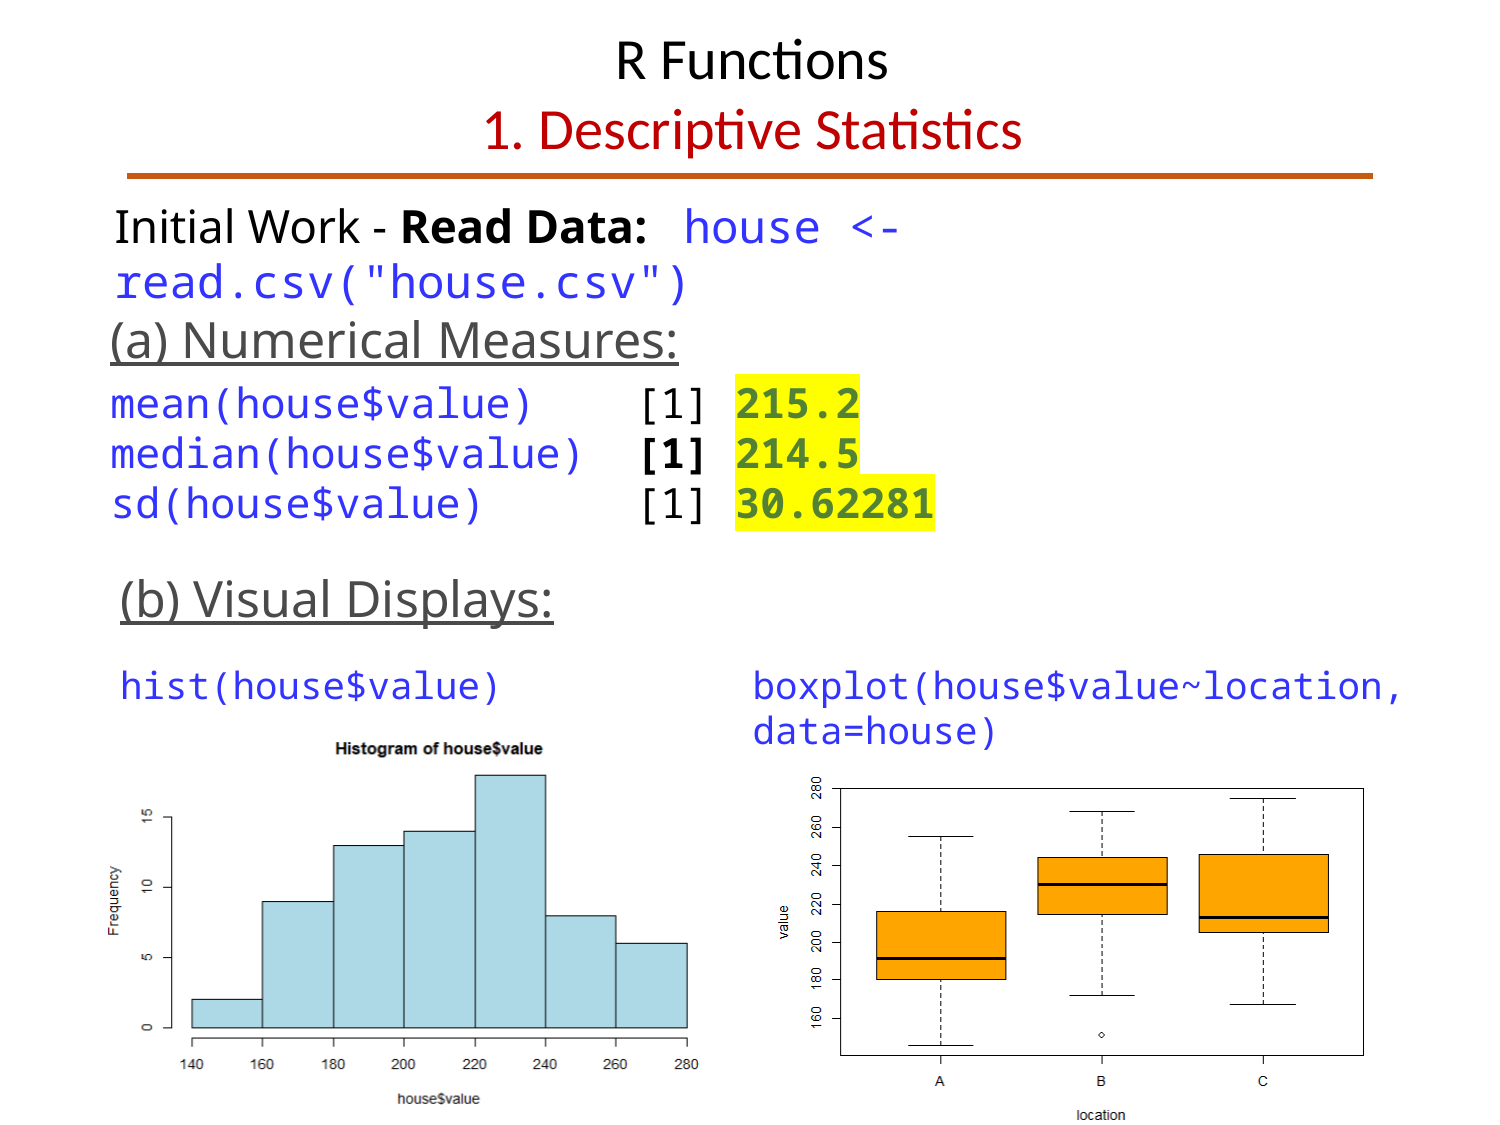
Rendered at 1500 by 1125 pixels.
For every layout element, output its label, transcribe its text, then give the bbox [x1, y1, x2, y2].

text_box mean(house$value) [1] 215.2 median(house$value) [1] 214.5 sd(house$value) [1] 30.62281 [95, 369, 1034, 535]
text_box (b) Visual Displays: [105, 560, 635, 635]
text_box (a) Numerical Measures: [95, 300, 731, 369]
picture [770, 771, 1371, 1122]
picture [105, 734, 706, 1116]
text_box boxplot(house$value~location, data=house) [737, 655, 1480, 760]
text_box Initial Work - Read Data: house <- read.csv("house.csv") [99, 190, 1469, 315]
text_box hist(house$value) [105, 655, 606, 715]
title R Functions 1. Descriptive Statistics [143, 27, 1361, 155]
